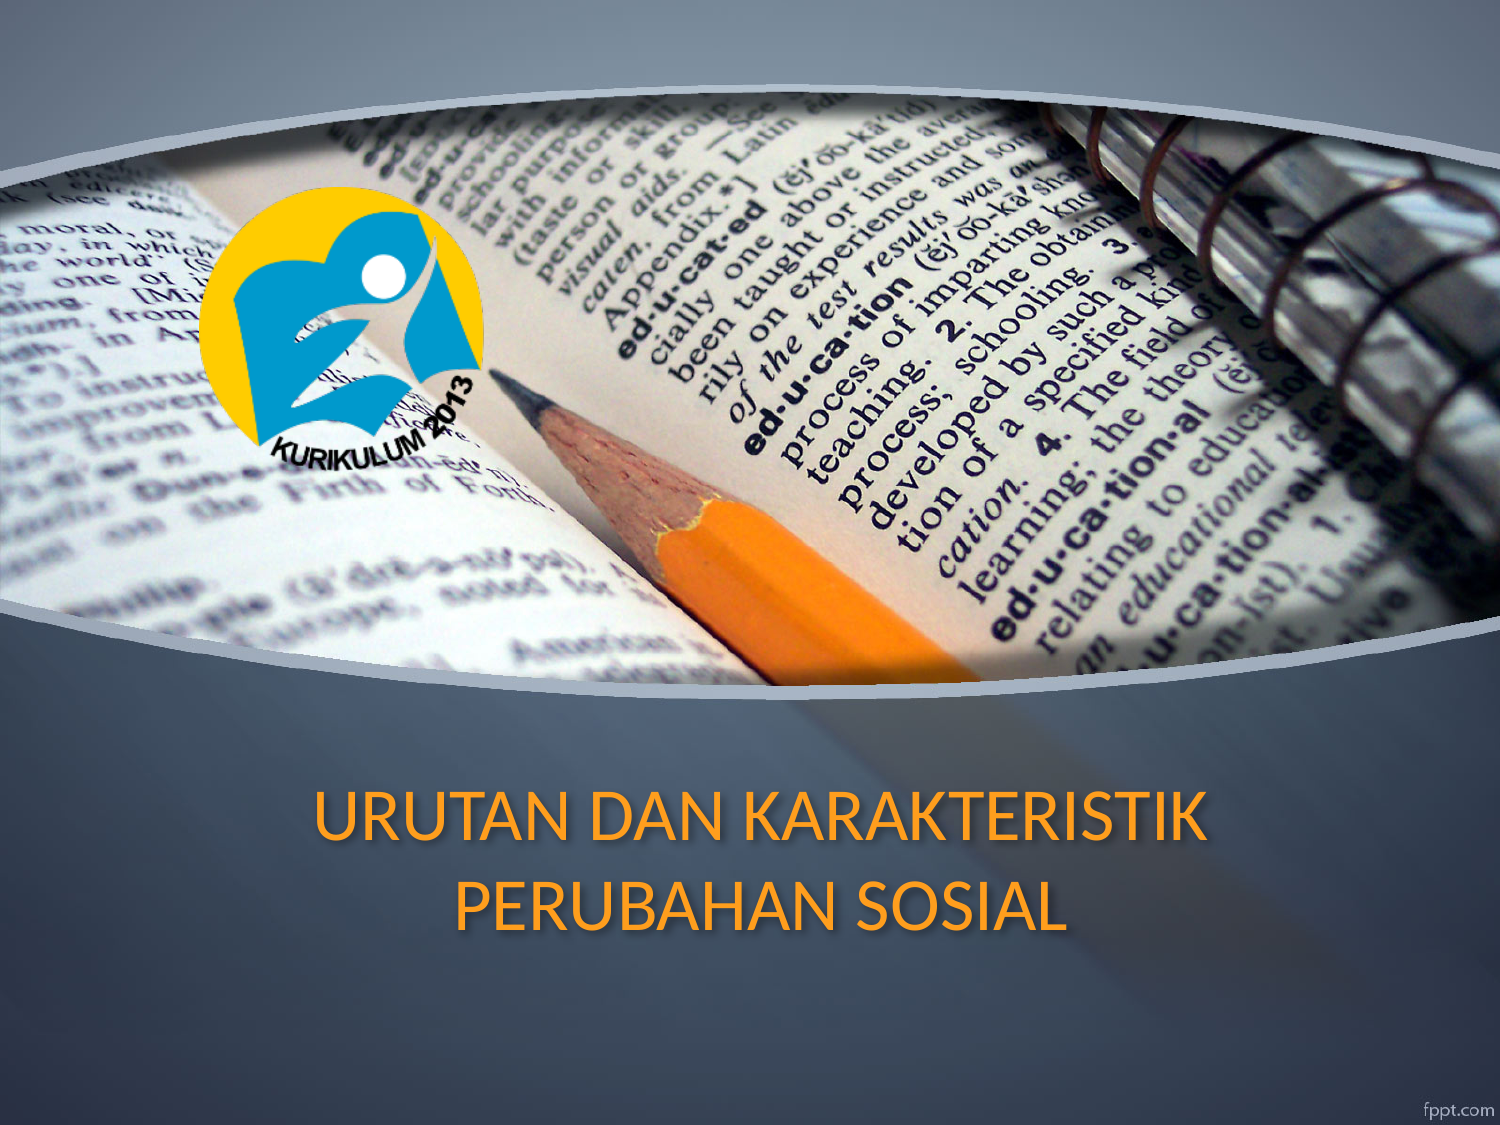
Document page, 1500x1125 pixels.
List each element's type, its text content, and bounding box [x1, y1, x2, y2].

picture [0, 0, 1500, 1125]
title URUTAN DAN KARAKTERISTIK PERUBAHAN SOSIAL [123, 726, 1399, 985]
